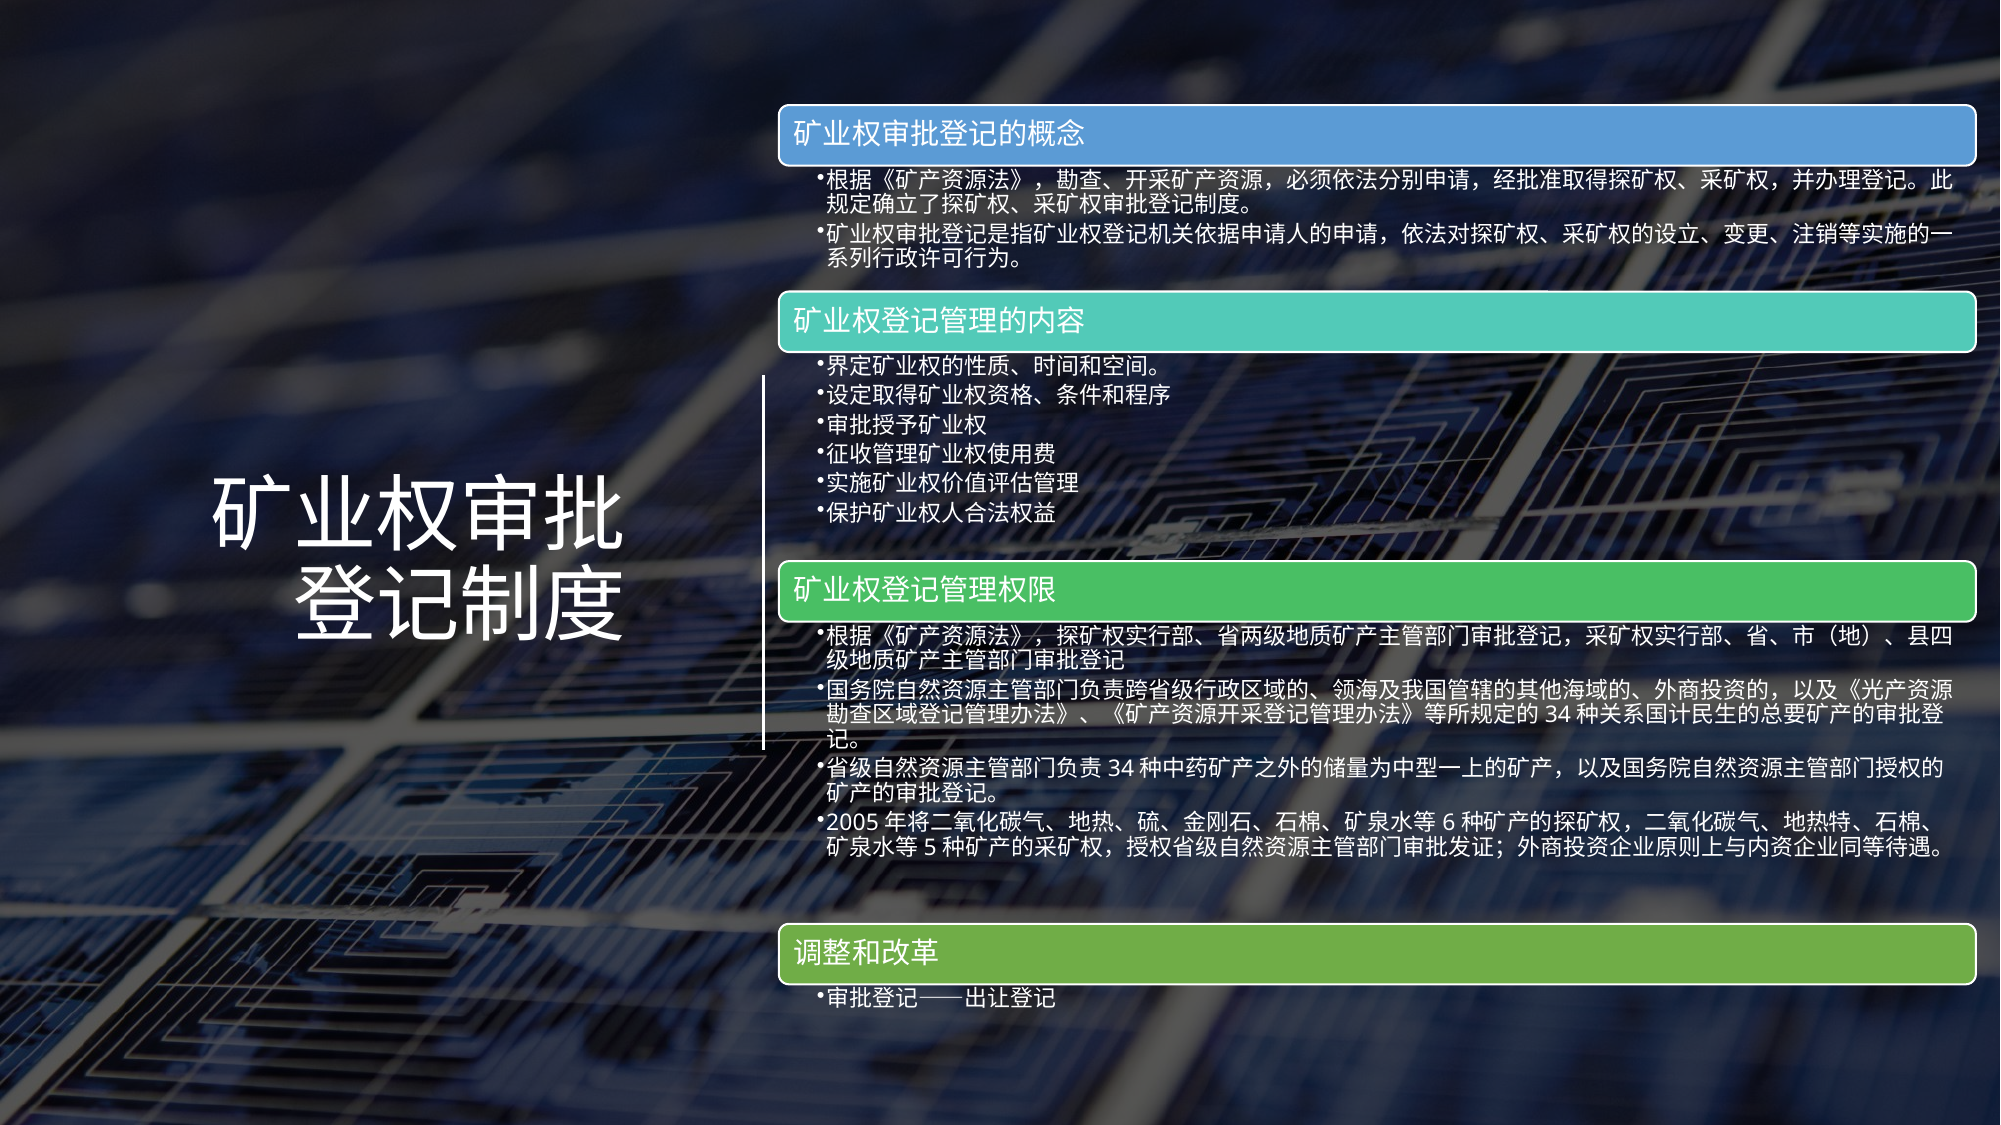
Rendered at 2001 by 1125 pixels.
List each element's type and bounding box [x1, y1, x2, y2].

picture [0, 0, 2000, 1125]
list [778, 87, 1976, 1040]
